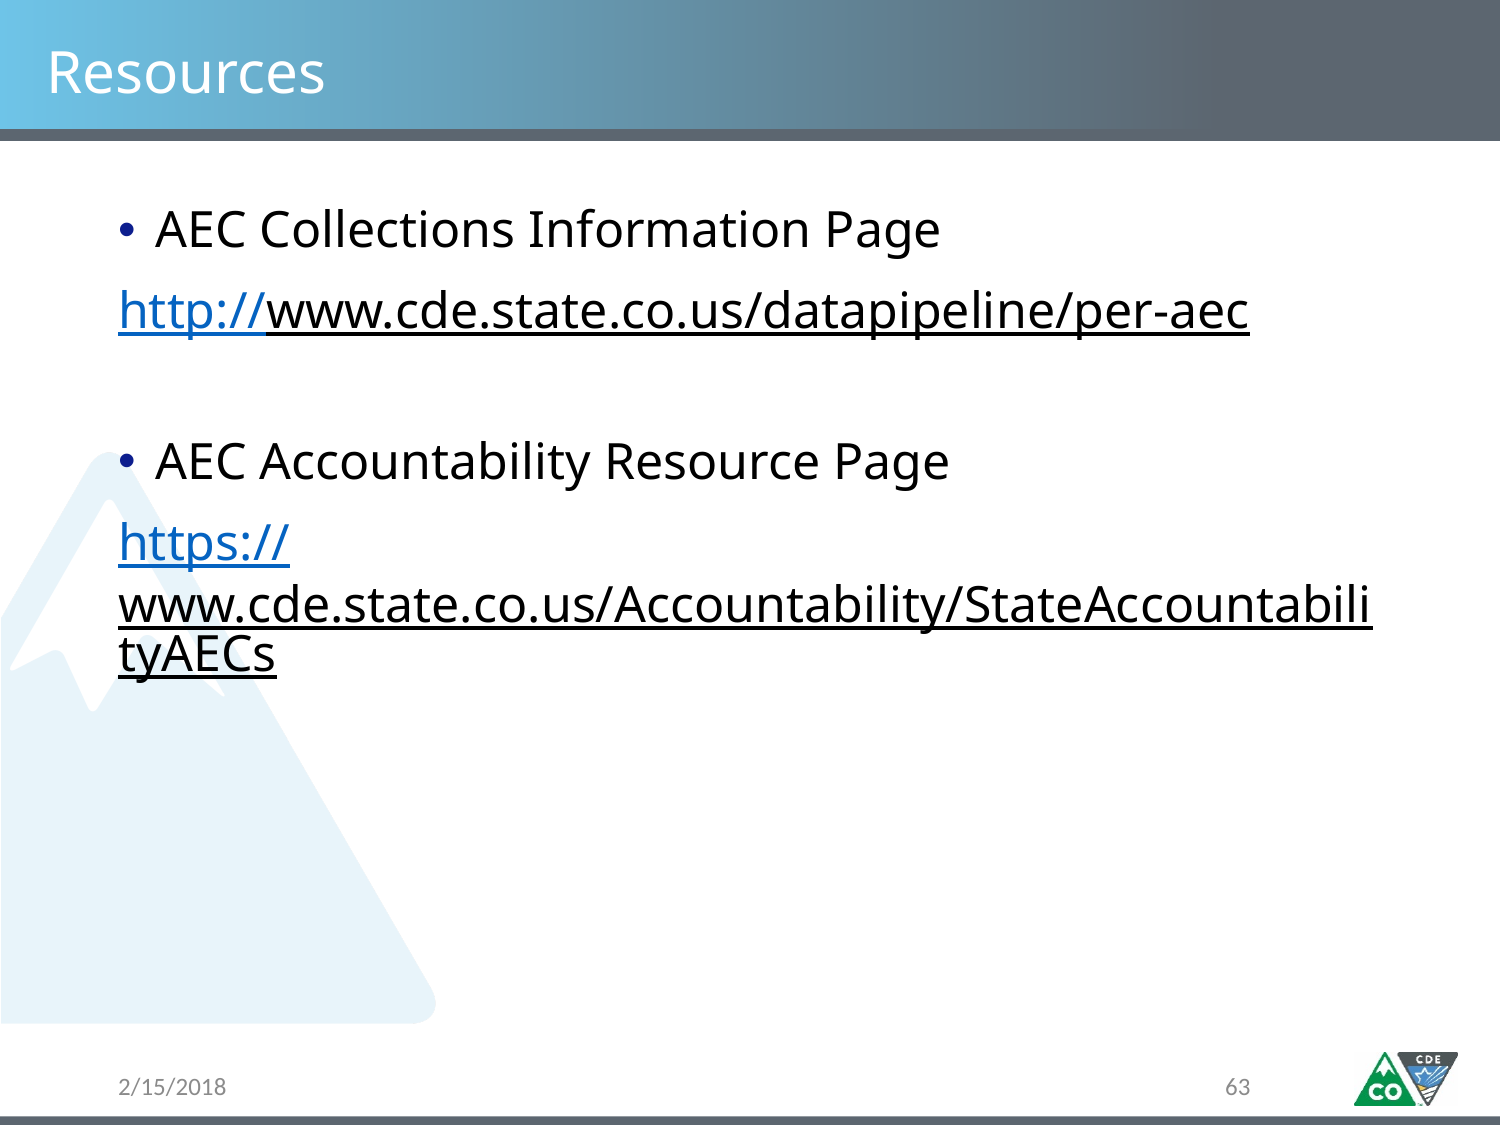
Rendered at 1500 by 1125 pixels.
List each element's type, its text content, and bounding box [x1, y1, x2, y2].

title Resources [31, 31, 1326, 117]
list AEC Collections Information Page http://www.cde.state.co.us/datapipeline/per-aec AEC Accountability Resource Page https://www.cde.state.co.us/Accountability/StateAccountabilityAECs [103, 197, 1397, 1024]
picture [1, 437, 445, 1042]
picture [1354, 1052, 1458, 1106]
